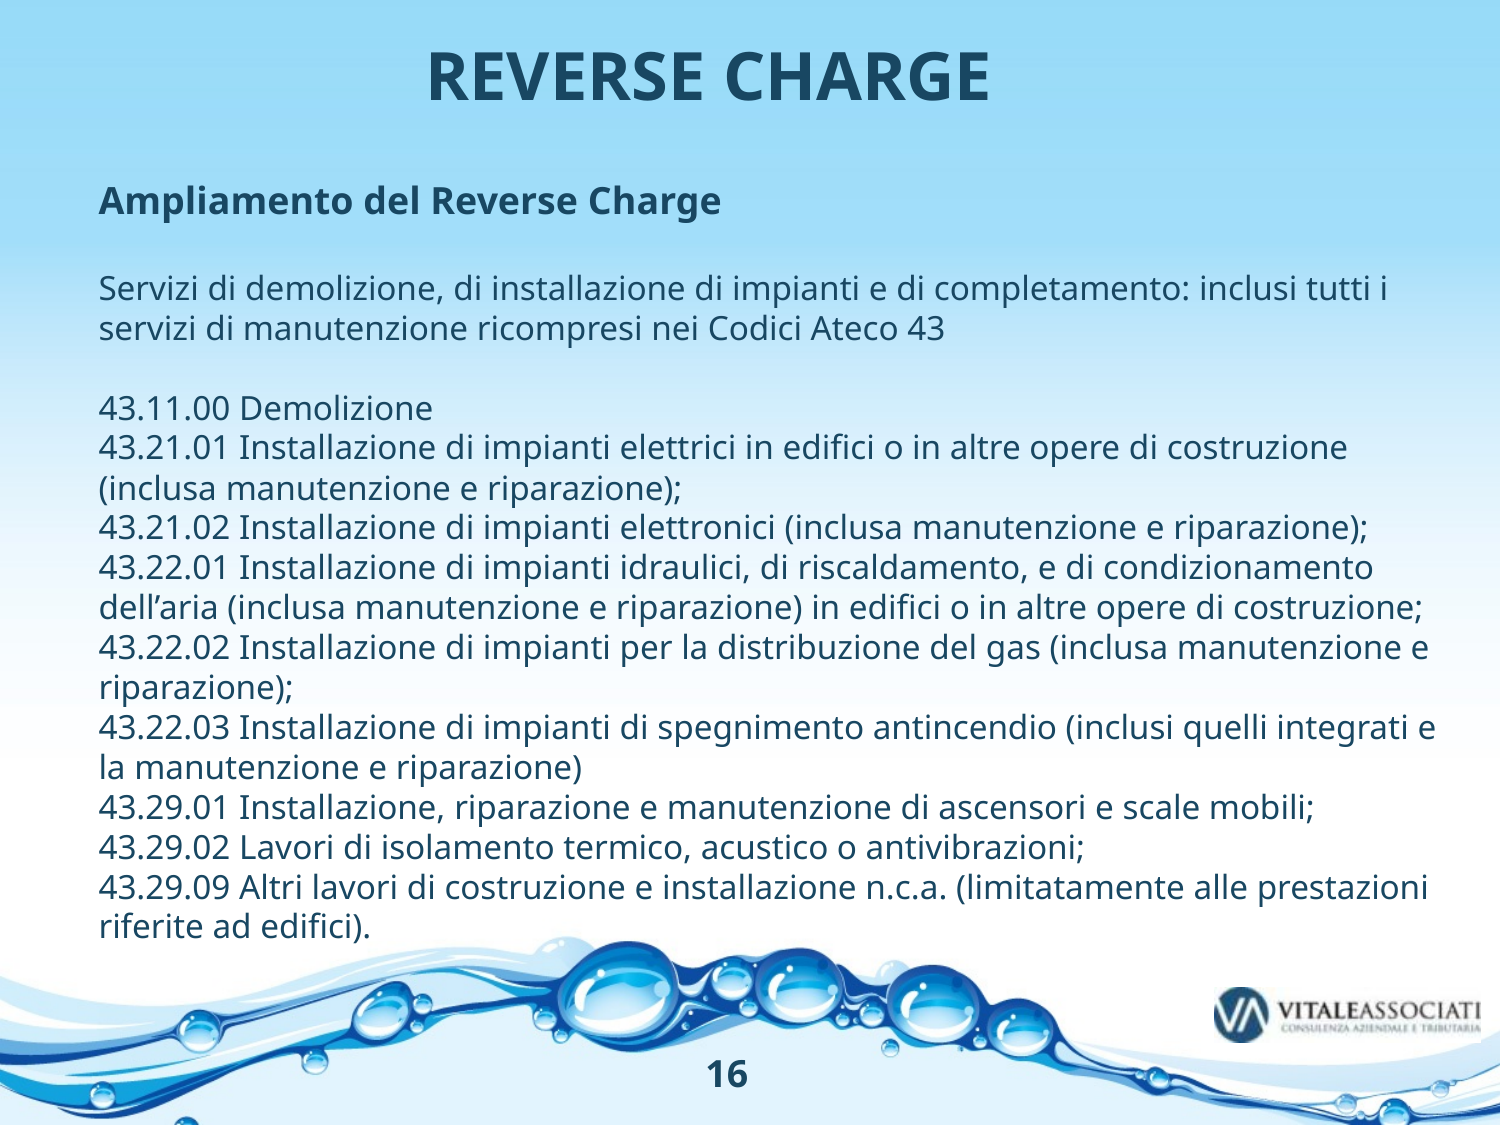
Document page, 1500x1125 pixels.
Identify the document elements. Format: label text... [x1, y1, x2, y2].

text_box 16 [690, 1042, 764, 1103]
picture [0, 0, 1500, 1125]
text_box REVERSE CHARGE [410, 26, 1008, 121]
text_box Ampliamento del Reverse Charge Servizi di demolizione, di installazione di impianti e di completamento: inclusi tutti i servizi di manutenzione ricompresi nei Codici Ateco 43 43.11.00 Demolizione 43.21.01 Installazione di impianti elettrici in edifici o in altre opere di costruzione (inclusa manutenzione e riparazione); 43.21.02 Installazione di impianti elettronici (inclusa manutenzione e riparazione); 43.22.01 Installazione di impianti idraulici, di riscaldamento, e di condizionamento dell’aria (inclusa manutenzione e riparazione) in edifici o in altre opere di costruzione; 43.22.02 Installazione di impianti per la distribuzione del gas (inclusa manutenzione e riparazione); 43.22.03 Installazione di impianti di spegnimento antincendio (inclusi quelli integrati e la manutenzione e riparazione) 43.29.01 Installazione, riparazione e manutenzione di ascensori e scale mobili; 43.29.02 Lavori di isolamento termico, acustico o antivibrazioni; 43.29.09 Altri lavori di costruzione e installazione n.c.a. (limitatamente alle prestazioni riferite ad edifici). [83, 124, 1463, 953]
